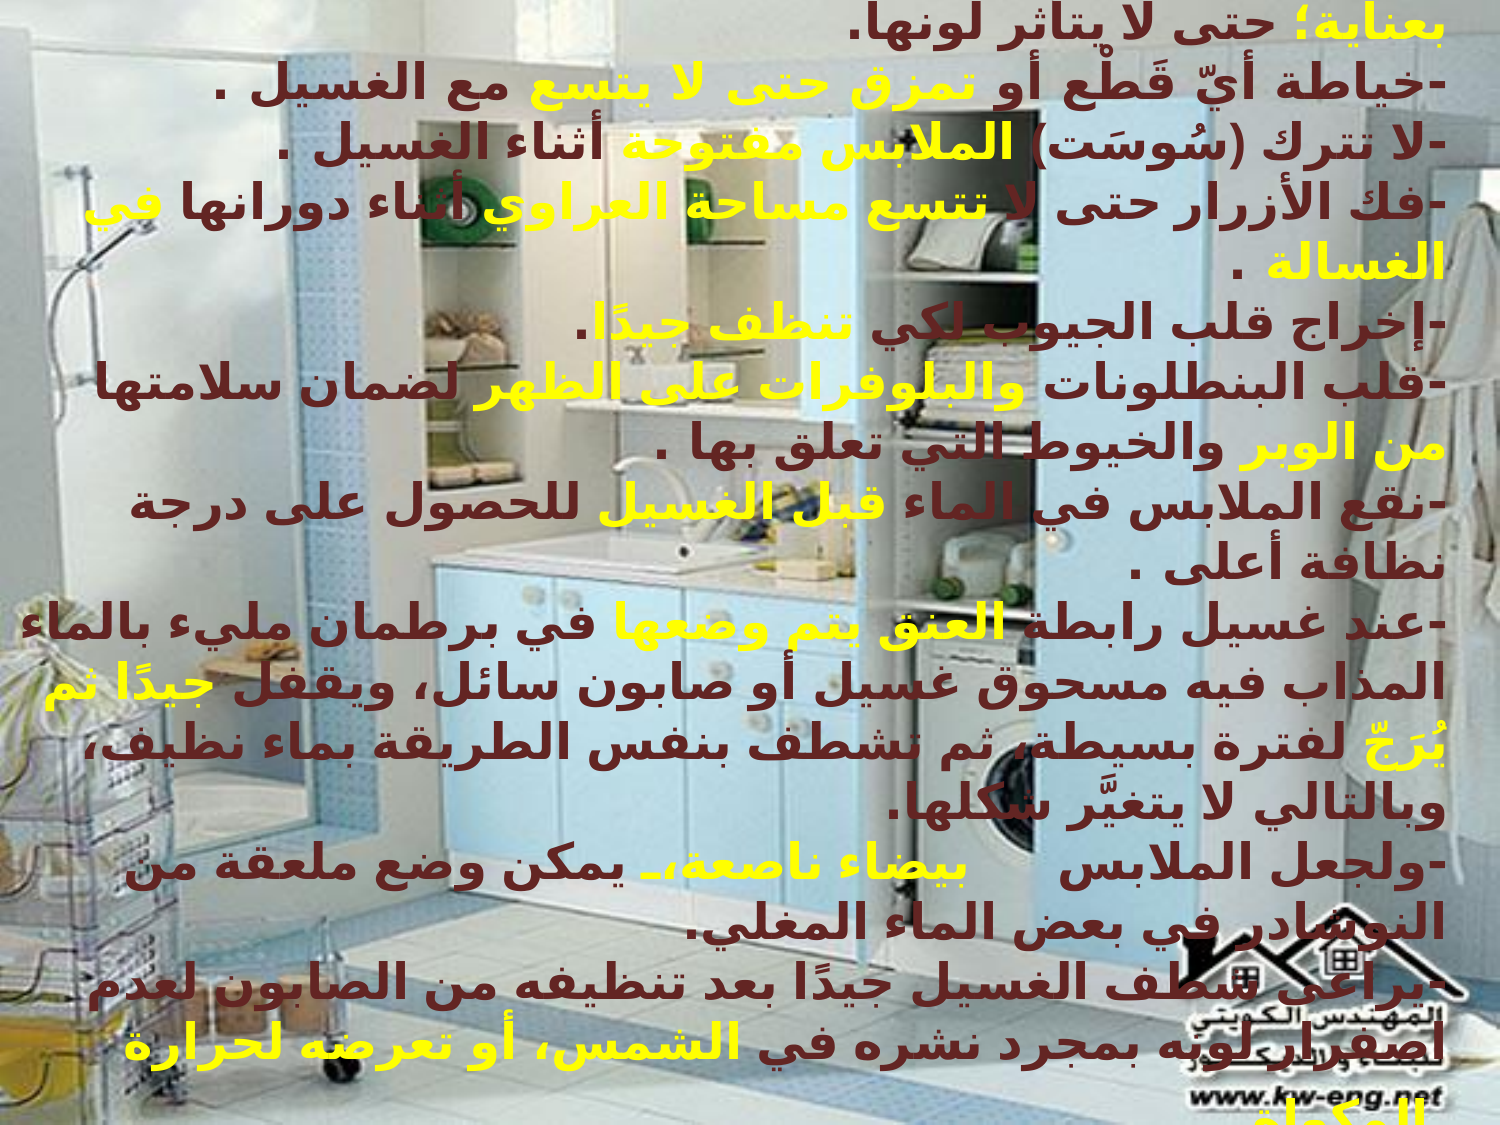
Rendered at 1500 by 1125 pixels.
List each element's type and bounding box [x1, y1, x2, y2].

list [0, 0, 1500, 1125]
